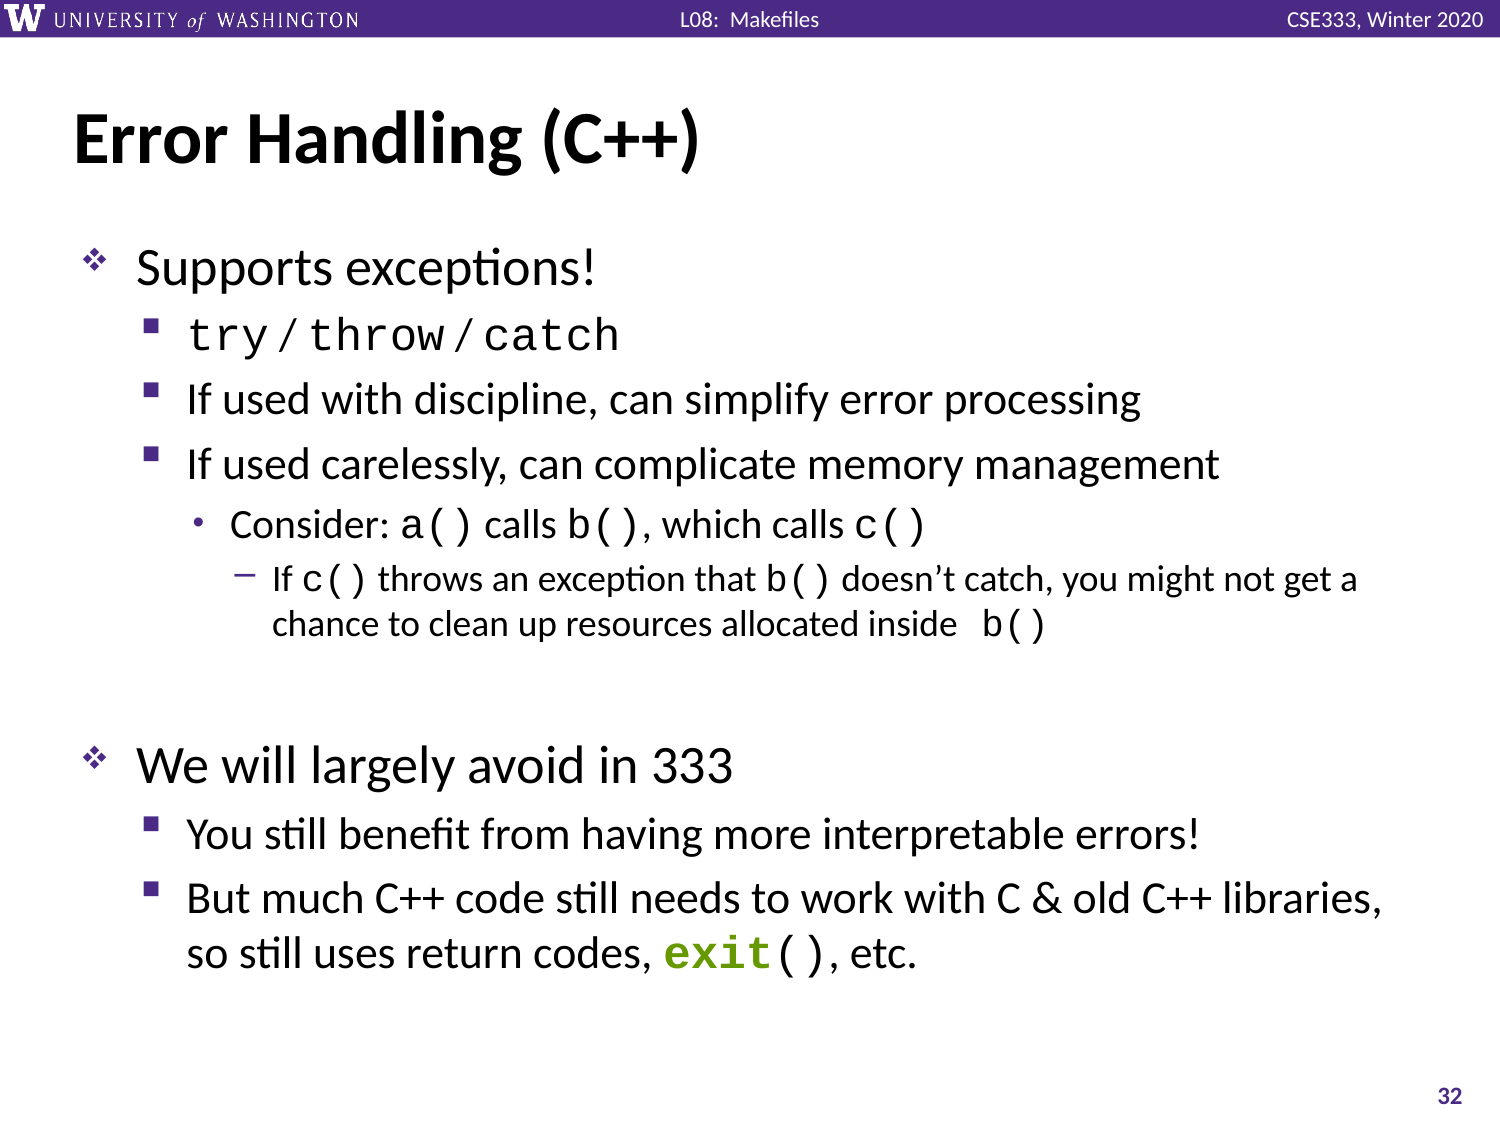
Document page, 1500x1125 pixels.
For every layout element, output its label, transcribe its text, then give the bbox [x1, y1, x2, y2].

list Supports exceptions! try / throw / catch If used with discipline, can simplify error processing If used carelessly, can complicate memory management Consider: a() calls b(), which calls c() If c() throws an exception that b() doesn’t catch, you might not get a chance to clean up resources allocated inside b() We will largely avoid in 333 You still benefit from having more interpretable errors! But much C++ code still needs to work with C & old C++ libraries, so still uses return codes, exit(), etc. [64, 223, 1438, 1040]
picture [4, 4, 358, 32]
slide_number 32 [1400, 1065, 1500, 1125]
title Error Handling (C++) [58, 71, 1438, 197]
